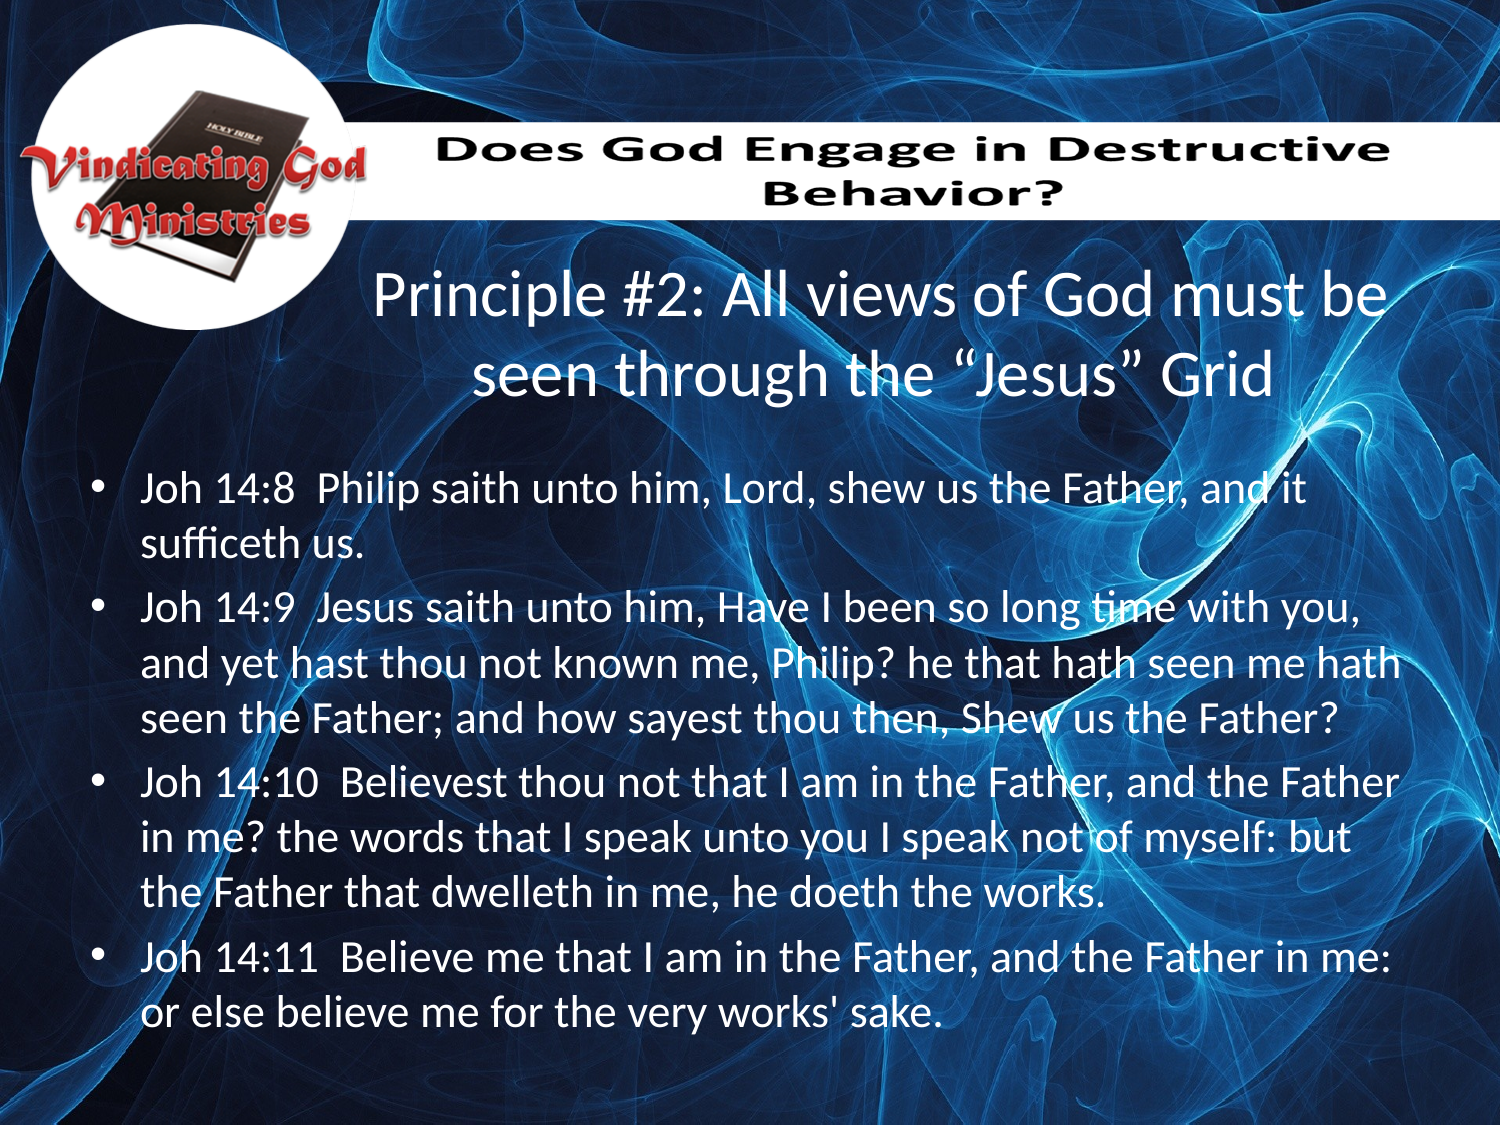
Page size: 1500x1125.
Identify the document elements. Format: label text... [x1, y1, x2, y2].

picture [0, 0, 1500, 1125]
list Joh 14:8 Philip saith unto him, Lord, shew us the Father, and it sufficeth us. Joh 14:9 Jesus saith unto him, Have I been so long time with you, and yet hast thou not known me, Philip? he that hath seen me hath seen the Father; and how sayest thou then, Shew us the Father? Joh 14:10 Believest thou not that I am in the Father, and the Father in me? the words that I speak unto you I speak not of myself: but the Father that dwelleth in me, he doeth the works. Joh 14:11 Believe me that I am in the Father, and the Father in me: or else believe me for the very works' sake. [75, 450, 1425, 1105]
title Principle #2: All views of God must be seen through the “Jesus” Grid [337, 248, 1425, 412]
